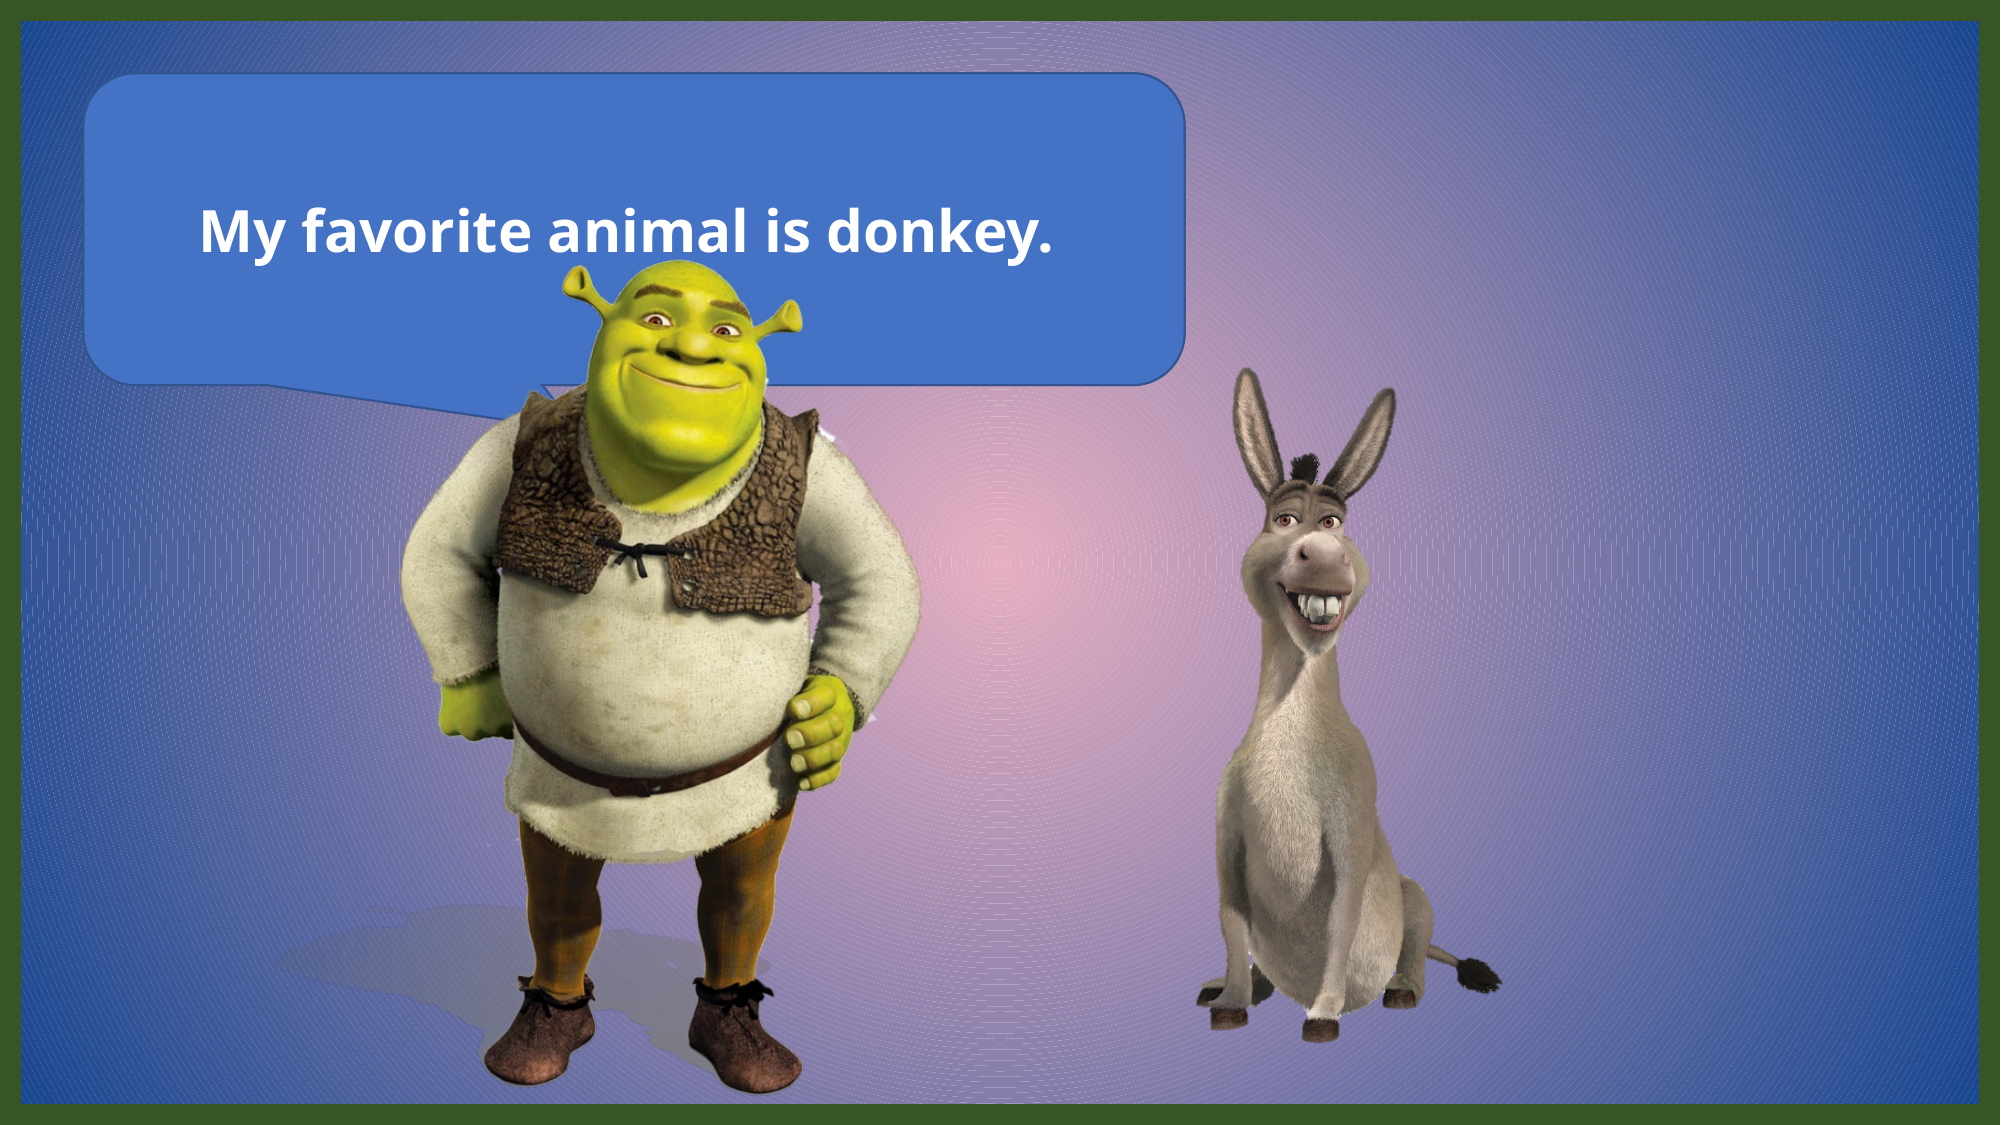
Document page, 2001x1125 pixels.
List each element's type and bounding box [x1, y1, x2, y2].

picture [1184, 350, 1515, 1093]
picture [260, 256, 923, 1111]
text_box [0, 0, 2000, 1125]
